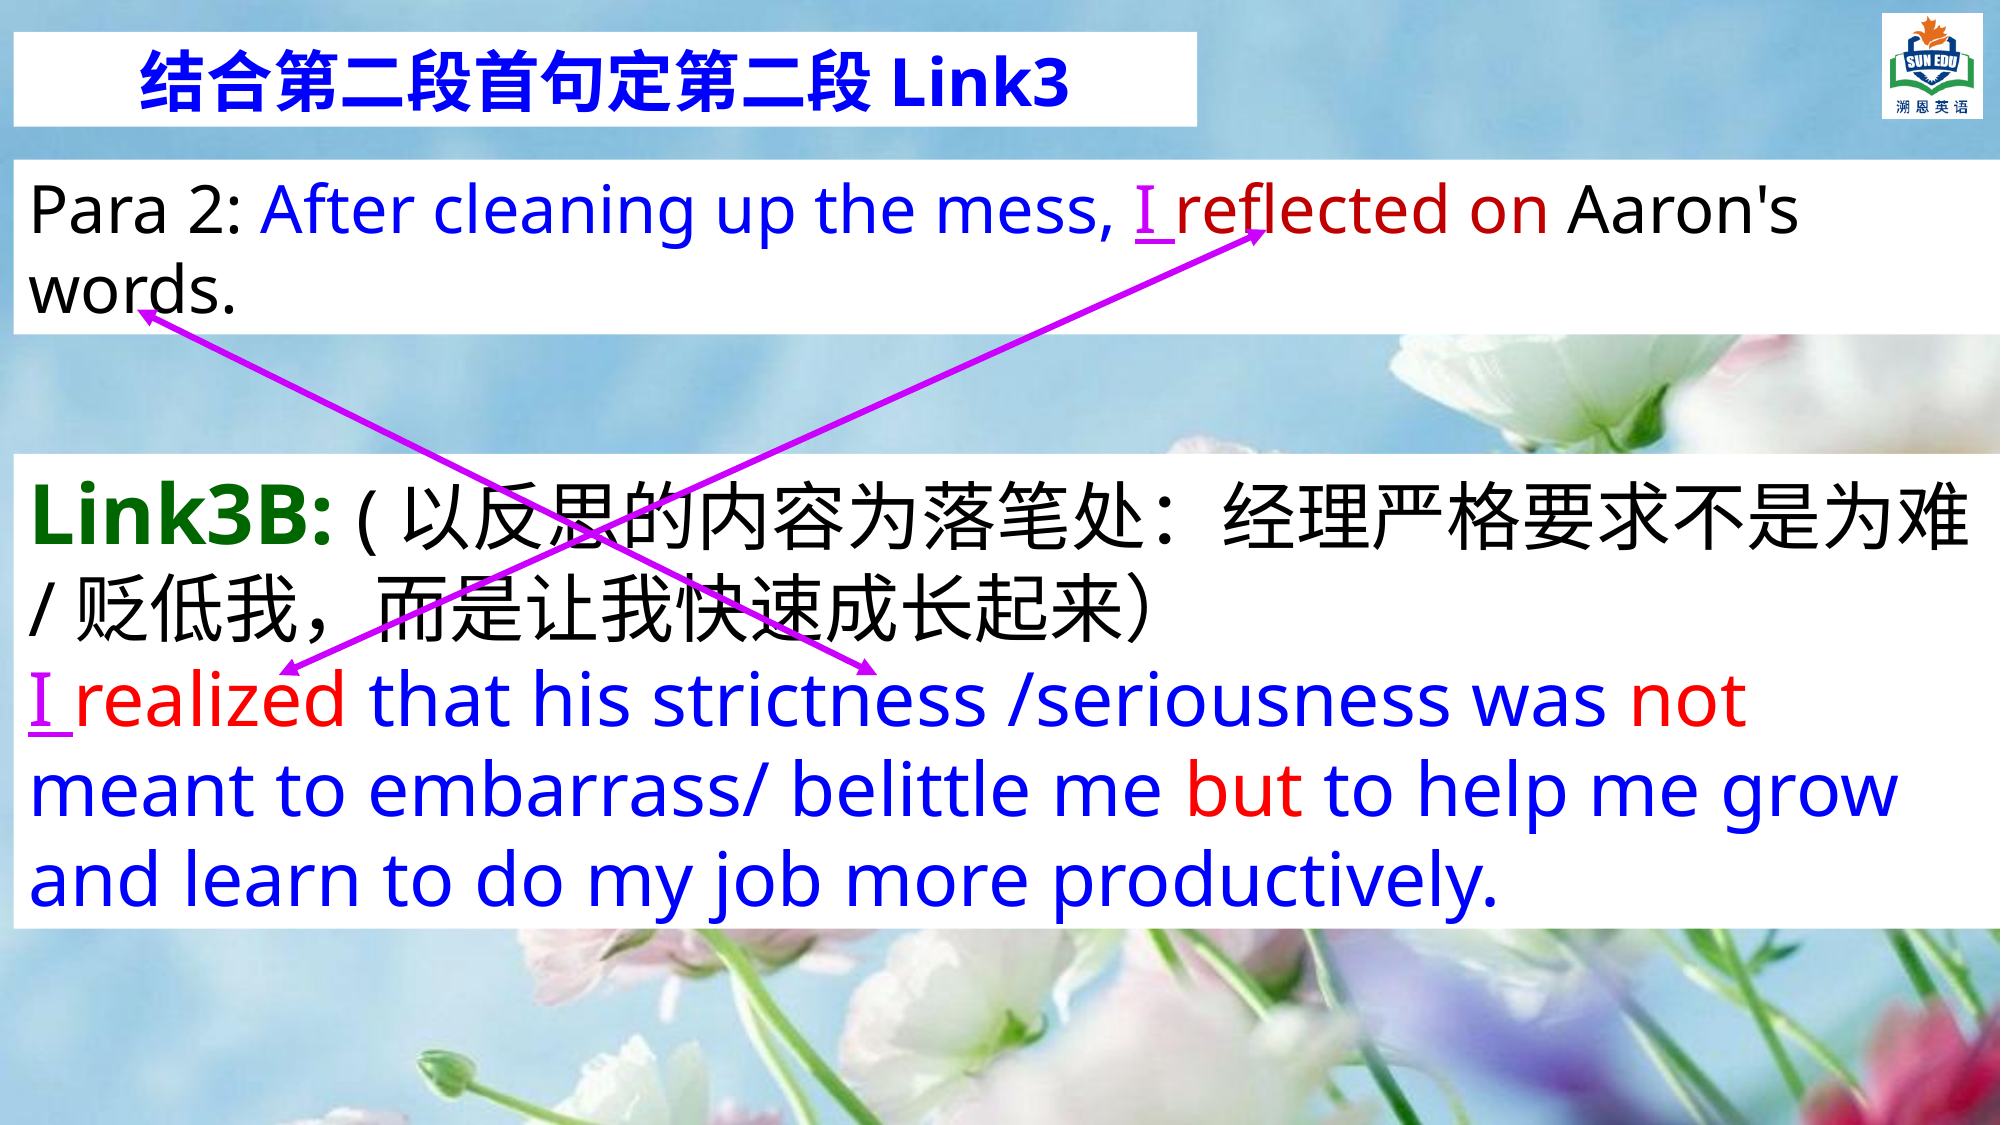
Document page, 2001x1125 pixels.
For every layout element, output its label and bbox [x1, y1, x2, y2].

text_box [136, 309, 878, 675]
text_box [278, 229, 1267, 675]
picture [0, 0, 2000, 1125]
